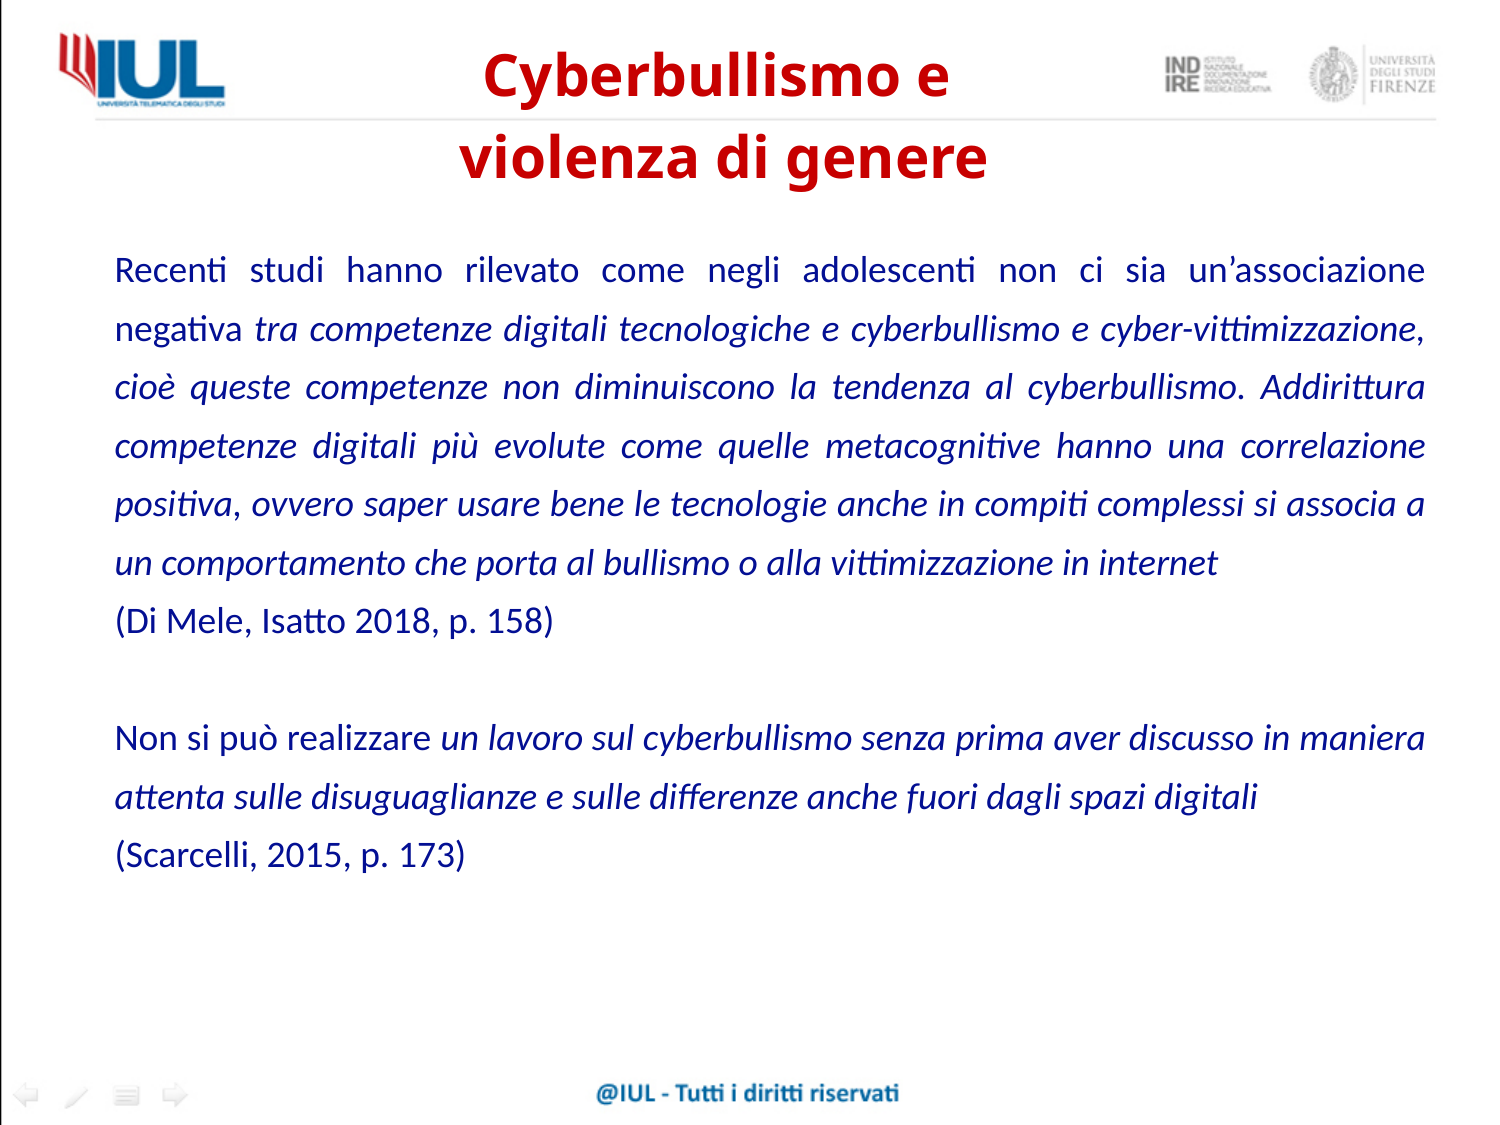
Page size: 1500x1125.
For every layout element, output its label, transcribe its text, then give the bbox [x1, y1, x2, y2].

picture [0, 0, 1500, 1125]
text_box Recenti studi hanno rilevato come negli adolescenti non ci sia un’associazione negativa tra competenze digitali tecnologiche e cyberbullismo e cyber-vittimizzazione, cioè queste competenze non diminuiscono la tendenza al cyberbullismo. Addirittura competenze digitali più evolute come quelle metacognitive hanno una correlazione positiva, ovvero saper usare bene le tecnologie anche in compiti complessi si associa a un comportamento che porta al bullismo o alla vittimizzazione in internet (Di Mele, Isatto 2018, p. 158) Non si può realizzare un lavoro sul cyberbullismo senza prima aver discusso in maniera attenta sulle disuguaglianze e sulle differenze anche fuori dagli spazi digitali (Scarcelli, 2015, p. 173) [99, 217, 1442, 710]
text_box Cyberbullismo e violenza di genere [46, 31, 1404, 172]
